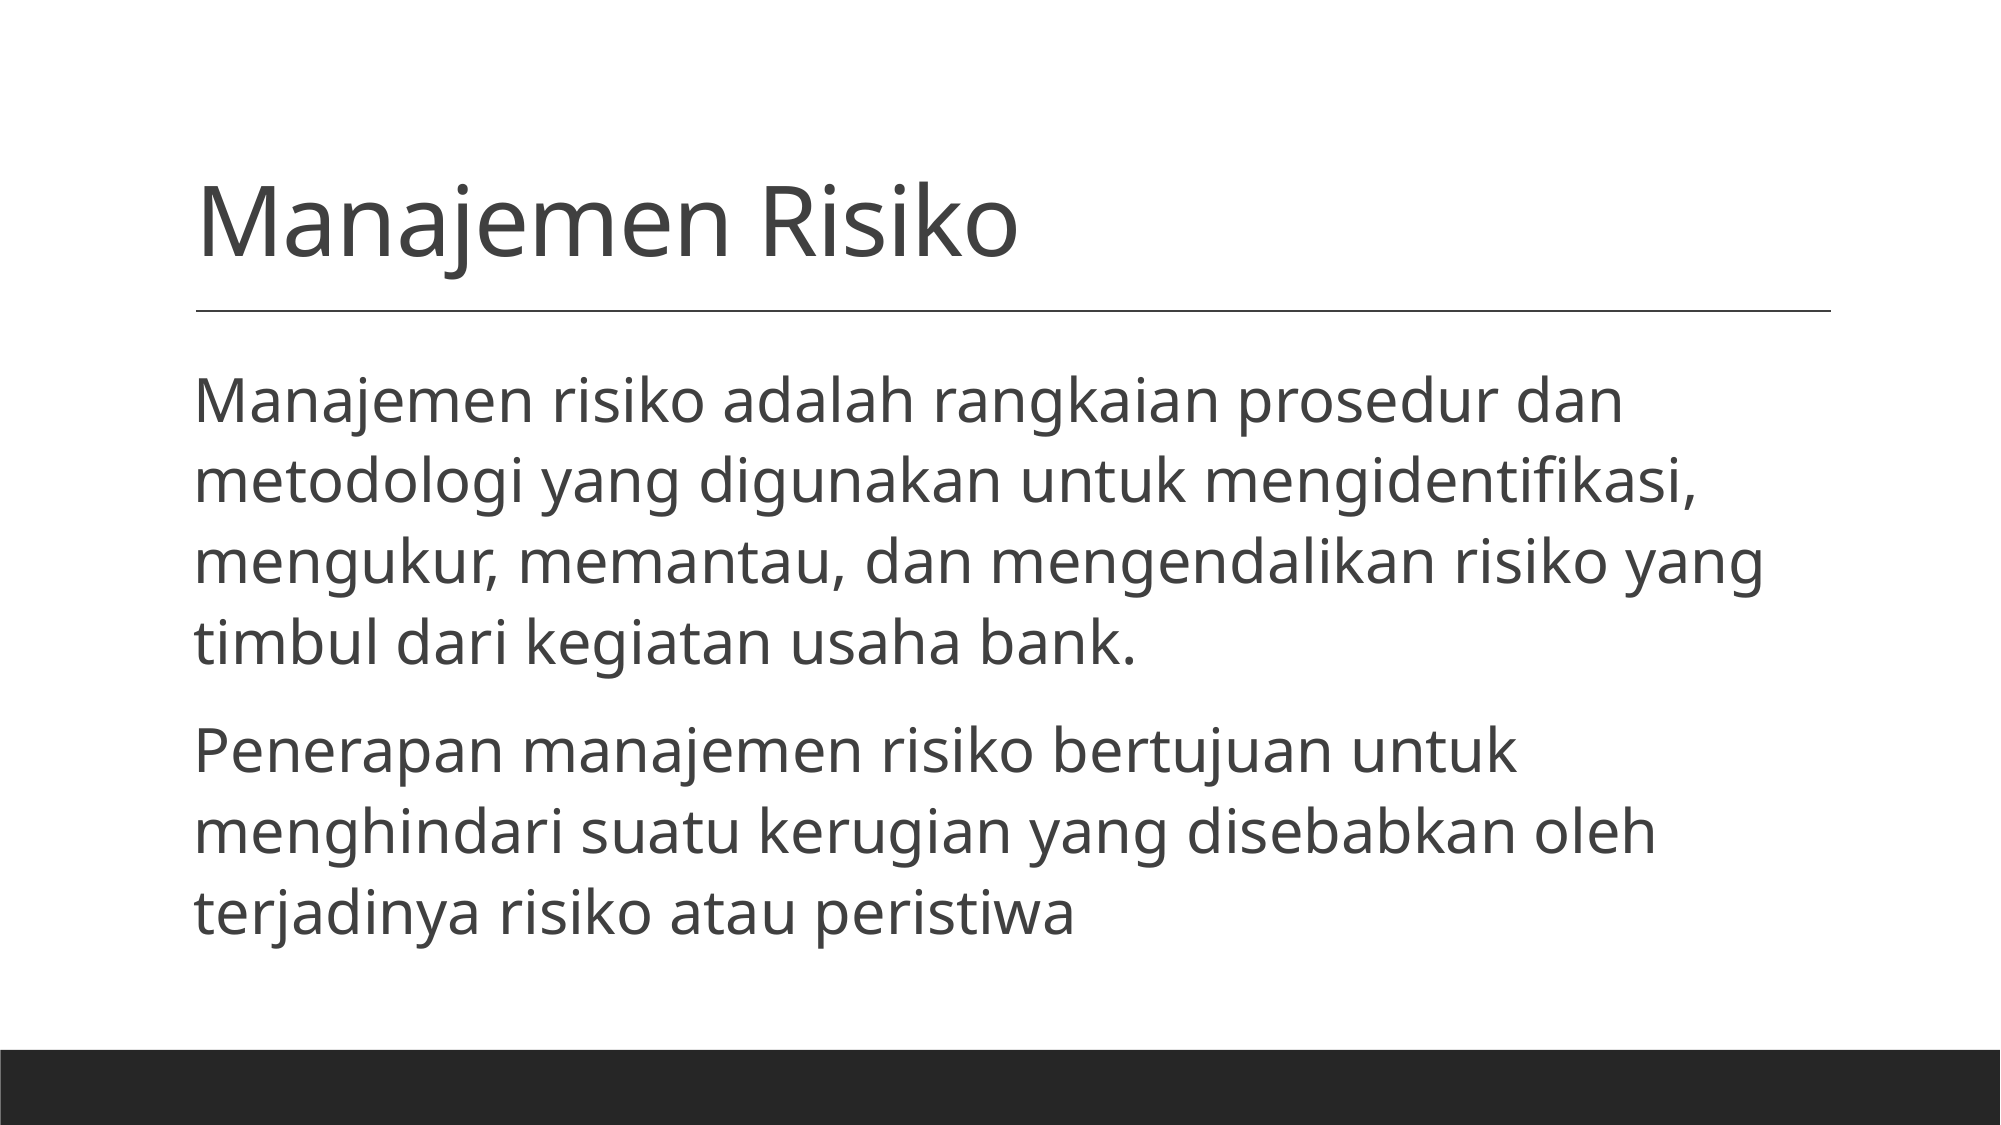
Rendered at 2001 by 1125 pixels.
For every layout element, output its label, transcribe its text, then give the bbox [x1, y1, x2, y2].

list Manajemen risiko adalah rangkaian prosedur dan metodologi yang digunakan untuk mengidentifikasi, mengukur, memantau, dan mengendalikan risiko yang timbul dari kegiatan usaha bank. Penerapan manajemen risiko bertujuan untuk menghindari suatu kerugian yang disebabkan oleh terjadinya risiko atau peristiwa [180, 345, 1830, 963]
title Manajemen Risiko [180, 47, 1830, 285]
